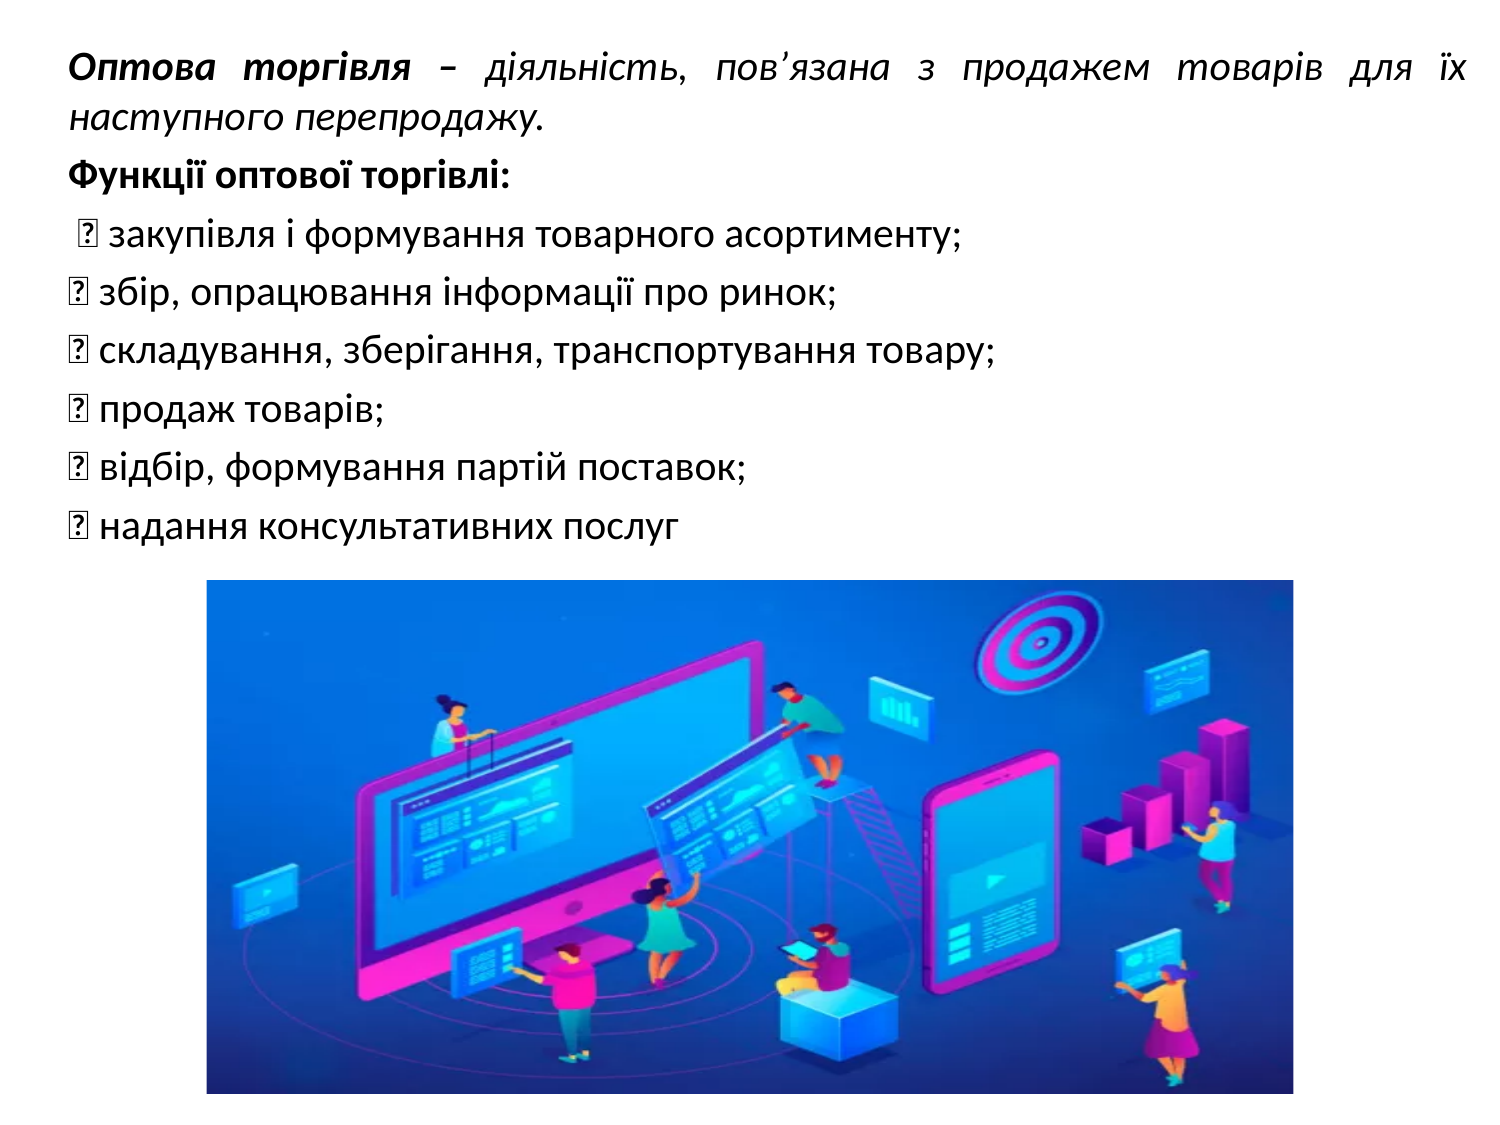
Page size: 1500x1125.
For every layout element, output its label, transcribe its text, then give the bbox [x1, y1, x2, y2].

picture [206, 580, 1294, 1095]
list Оптова торгівля – діяльність, пов’язана з продажем товарів для їх наступного перепродажу. Функції оптової торгівлі:  закупівля і формування товарного асортименту;  збір, опрацювання інформації про ринок;  складування, зберігання, транспортування товару;  продаж товарів;  відбір, формування партій поставок;  надання консультативних послуг [53, 30, 1483, 1094]
